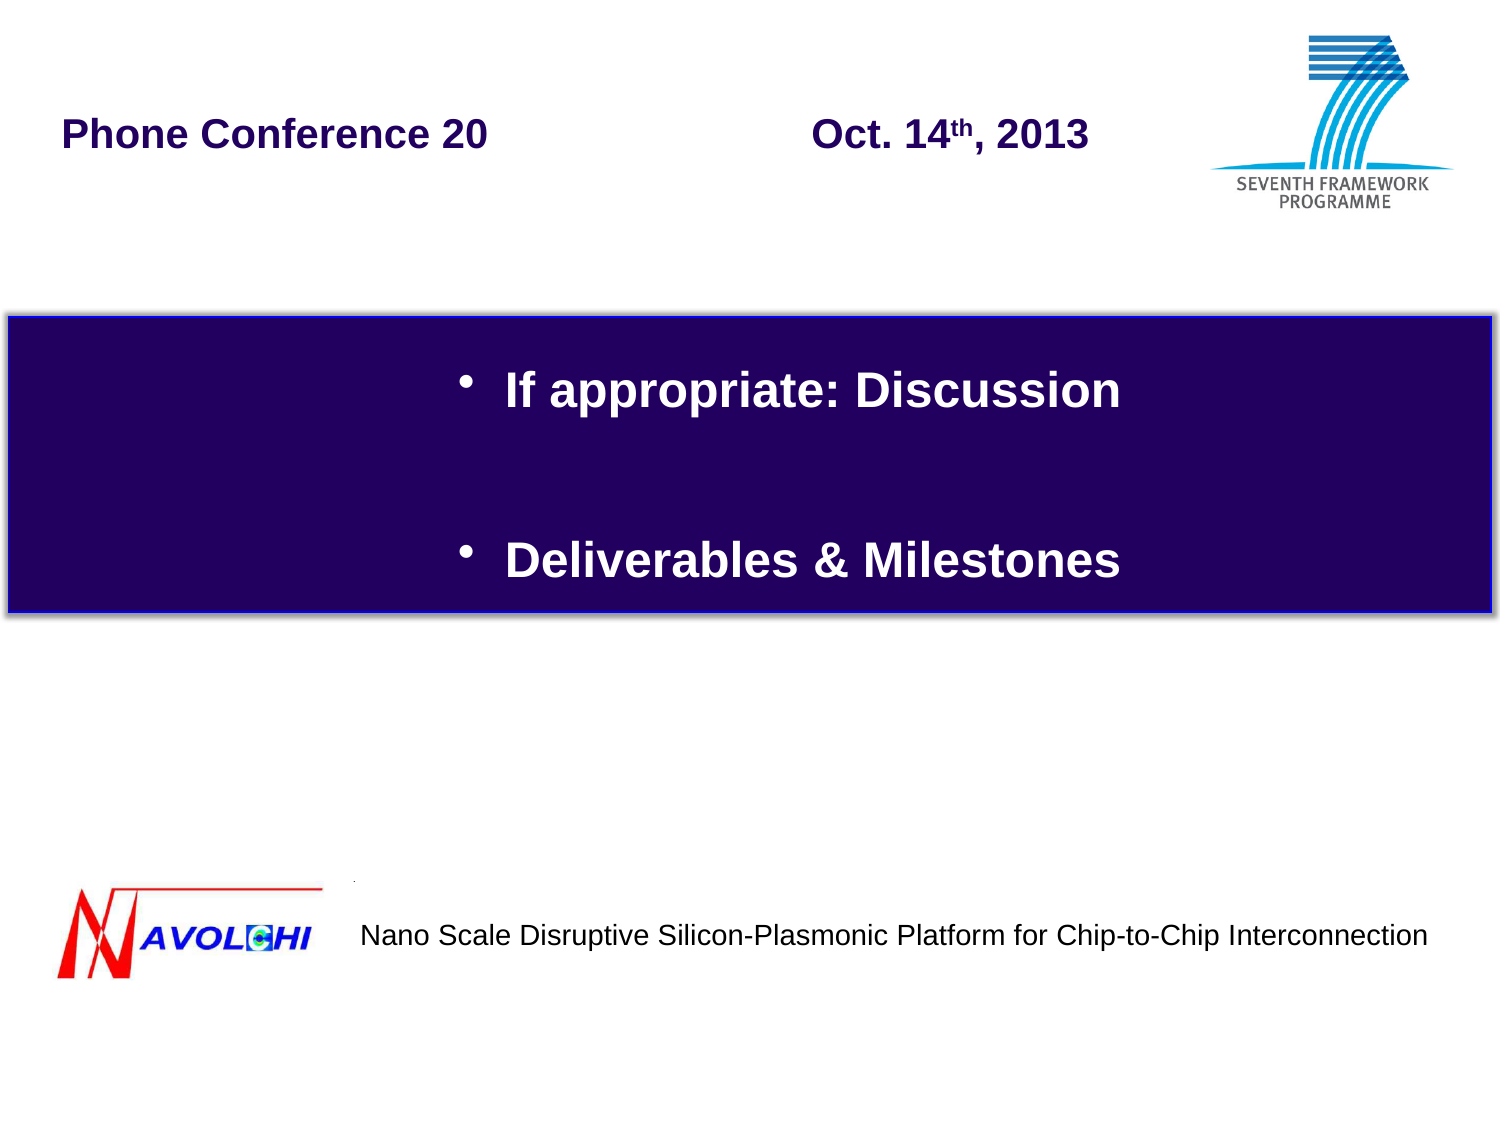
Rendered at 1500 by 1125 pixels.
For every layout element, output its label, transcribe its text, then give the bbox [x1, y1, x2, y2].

text_box If appropriate: Discussion Deliverables & Milestones [64, 349, 1440, 595]
picture [1210, 35, 1455, 212]
picture [29, 881, 355, 989]
